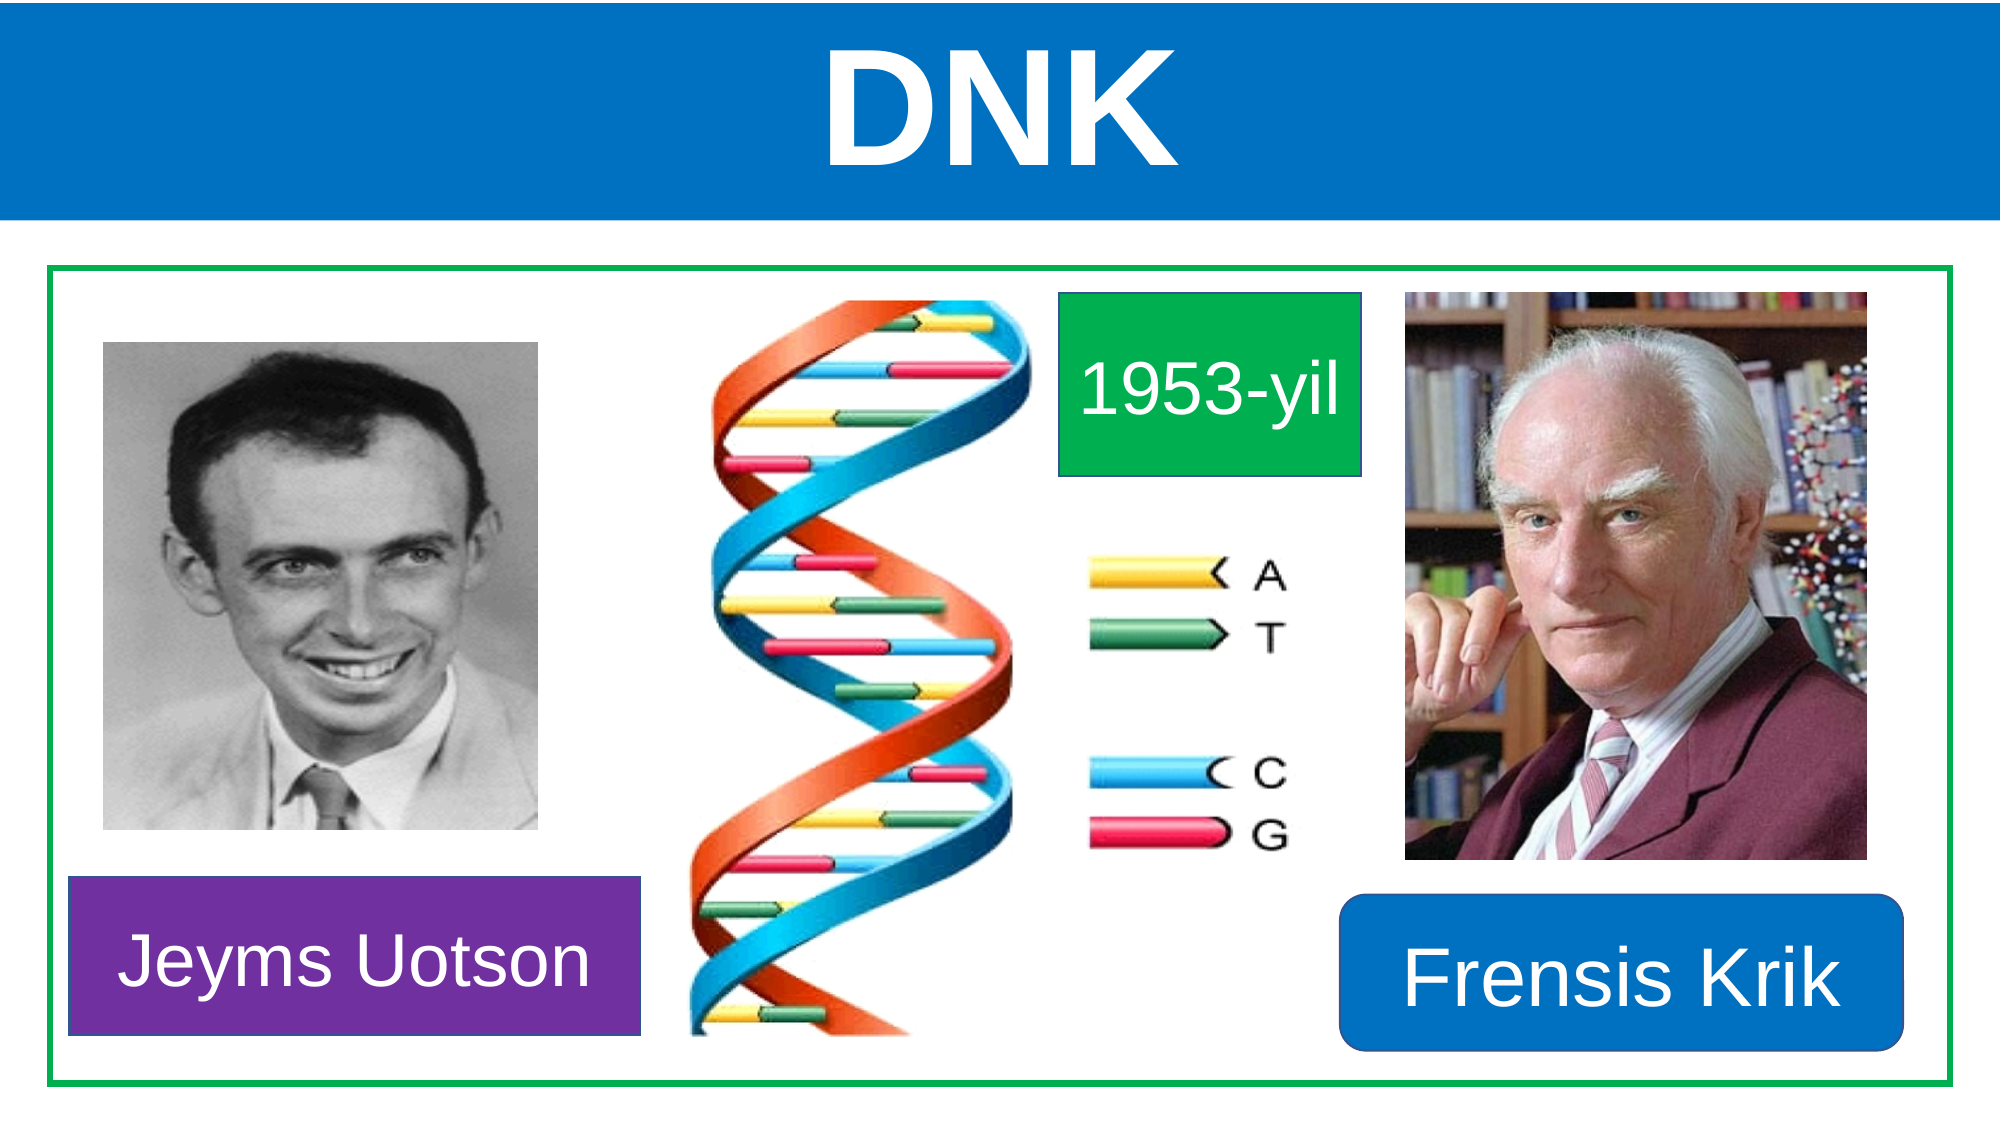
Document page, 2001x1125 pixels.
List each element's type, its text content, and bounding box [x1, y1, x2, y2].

picture [1405, 292, 1867, 860]
text_box [49, 267, 1951, 1085]
text_box Frensis Krik [1340, 893, 1905, 1052]
text_box Jeyms Uotson [68, 876, 641, 1036]
picture [103, 342, 538, 830]
text_box 1953-yil [1058, 292, 1362, 477]
picture [659, 300, 1341, 1039]
title DNK [0, 3, 2000, 221]
